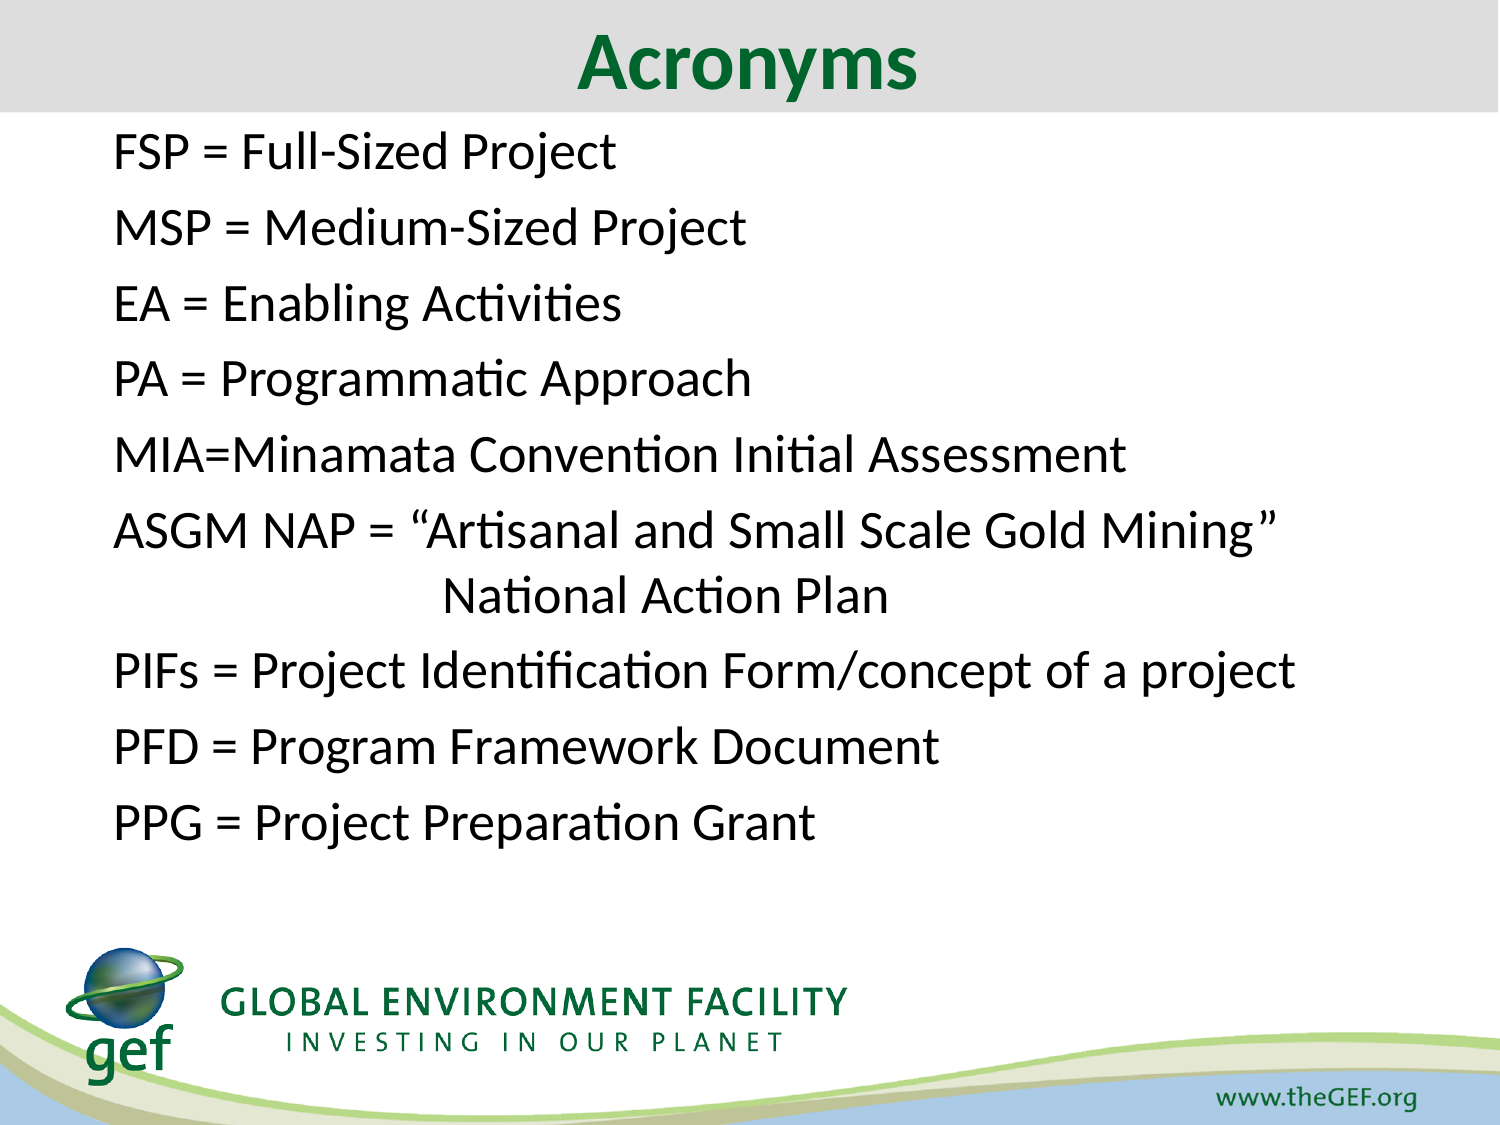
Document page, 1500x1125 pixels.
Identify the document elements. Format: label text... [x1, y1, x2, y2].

list FSP = Full-Sized Project MSP = Medium-Sized Project EA = Enabling Activities PA = Programmatic Approach MIA=Minamata Convention Initial Assessment ASGM NAP = “Artisanal and Small Scale Gold Mining” National Action Plan PIFs = Project Identification Form/concept of a project PFD = Program Framework Document PPG = Project Preparation Grant [98, 113, 1399, 896]
picture [0, 920, 1500, 1125]
text_box Acronyms [0, 0, 1499, 113]
